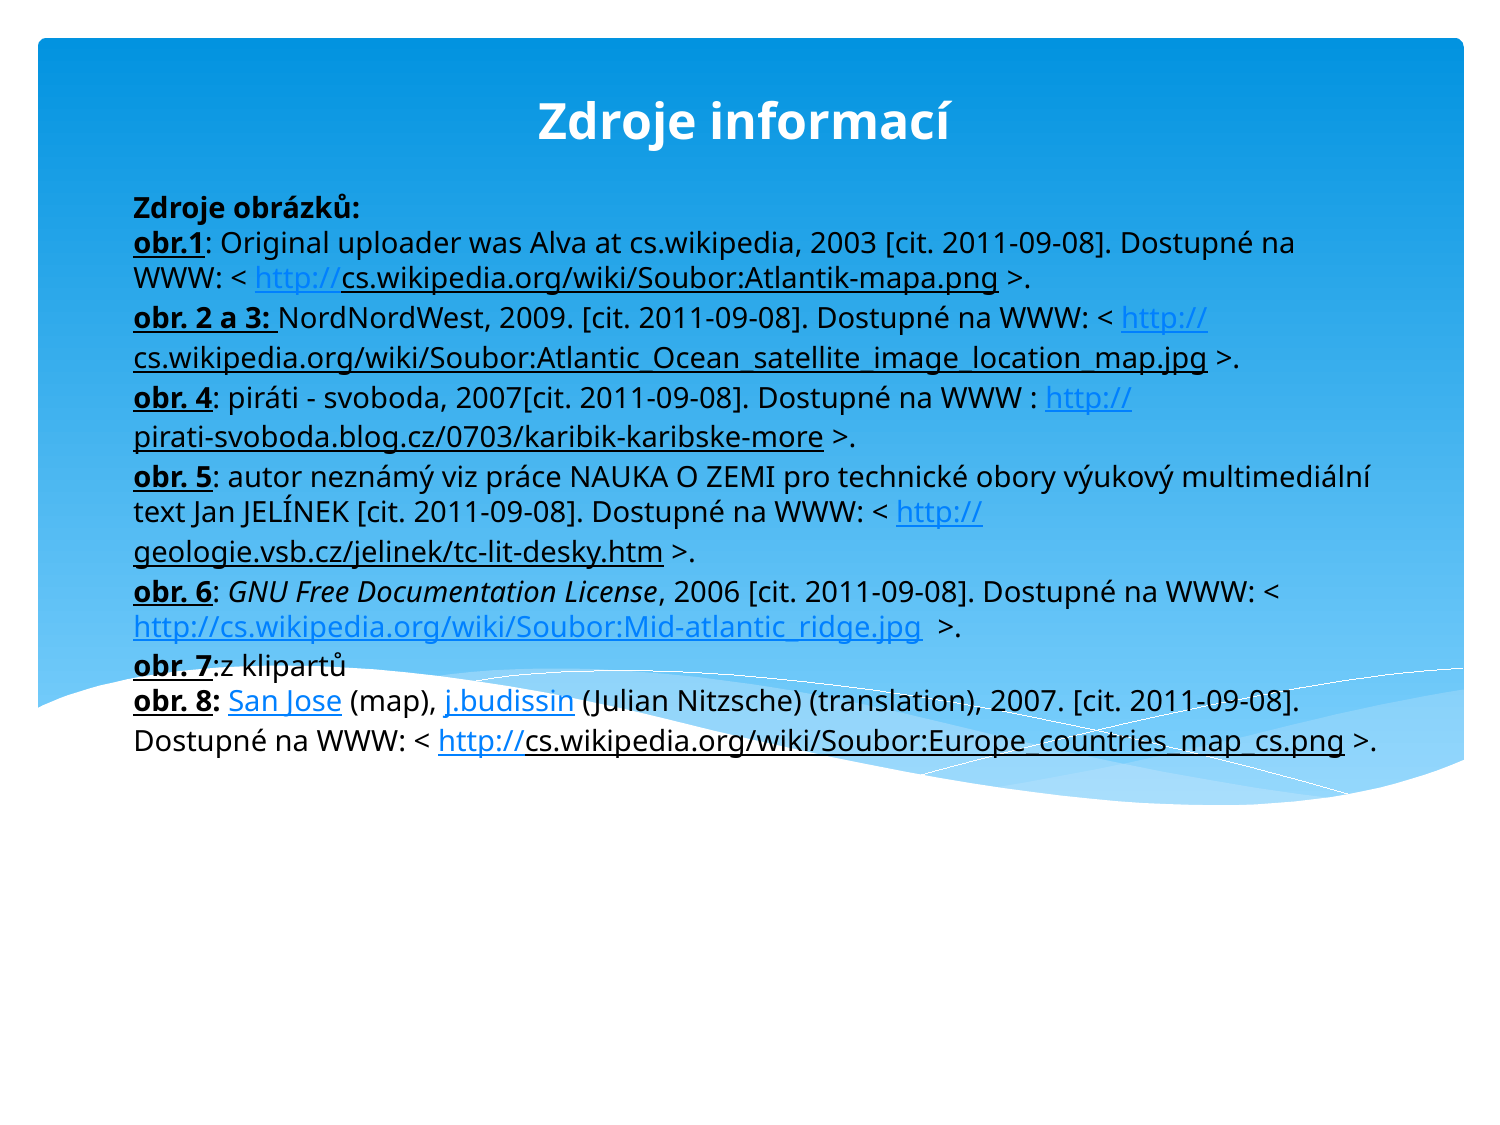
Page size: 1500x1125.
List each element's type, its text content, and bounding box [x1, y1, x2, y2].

text_box Zdroje obrázků: obr.1: Original uploader was Alva at cs.wikipedia, 2003 [cit. 2011-09-08]. Dostupné na WWW: < http://cs.wikipedia.org/wiki/Soubor:Atlantik-mapa.png >. obr. 2 a 3: NordNordWest, 2009. [cit. 2011-09-08]. Dostupné na WWW: < http://cs.wikipedia.org/wiki/Soubor:Atlantic_Ocean_satellite_image_location_map.jpg >. obr. 4: piráti - svoboda, 2007[cit. 2011-09-08]. Dostupné na WWW : http://pirati-svoboda.blog.cz/0703/karibik-karibske-more >. obr. 5: autor neznámý viz práce NAUKA O ZEMI pro technické obory výukový multimediální text Jan JELÍNEK [cit. 2011-09-08]. Dostupné na WWW: < http://geologie.vsb.cz/jelinek/tc-lit-desky.htm >. obr. 6: GNU Free Documentation License, 2006 [cit. 2011-09-08]. Dostupné na WWW: < http://cs.wikipedia.org/wiki/Soubor:Mid-atlantic_ridge.jpg >. obr. 7:z klipartů obr. 8: San Jose (map), j.budissin (Julian Nitzsche) (translation), 2007. [cit. 2011-09-08]. Dostupné na WWW: < http://cs.wikipedia.org/wiki/Soubor:Europe_countries_map_cs.png >. [118, 182, 1395, 770]
list Zdroje informací [218, 66, 1272, 157]
